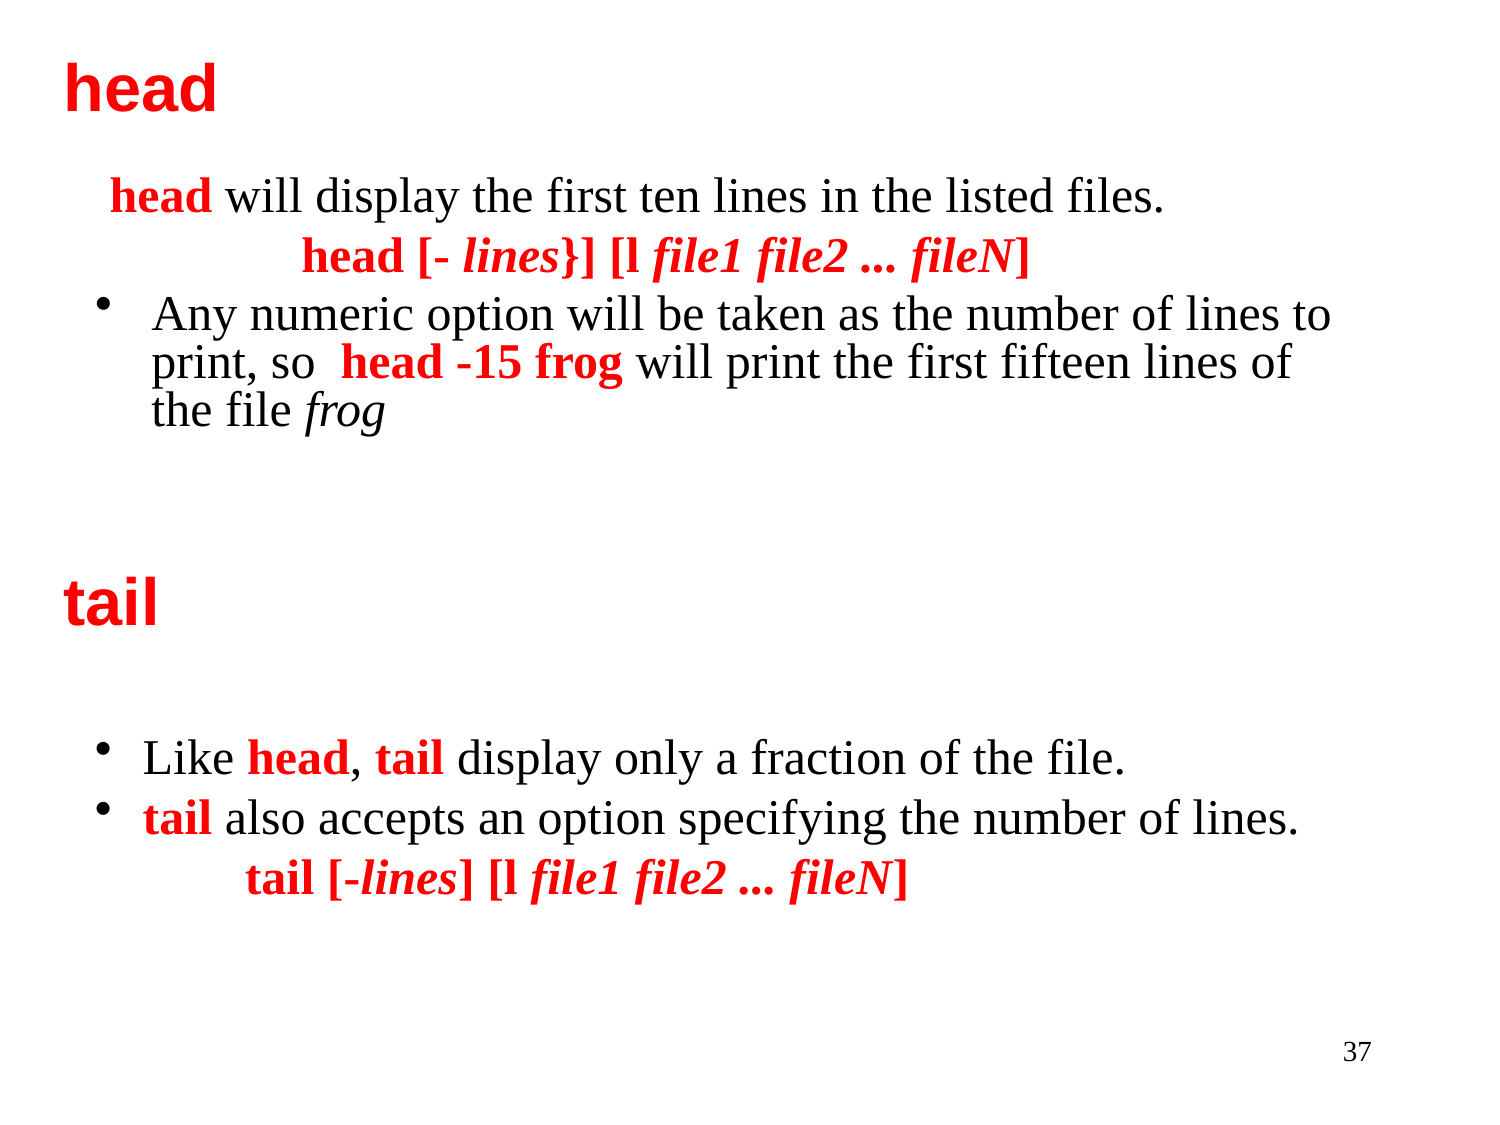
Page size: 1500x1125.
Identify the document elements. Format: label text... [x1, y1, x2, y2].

text_box head [49, 37, 235, 133]
list head will display the first ten lines in the listed files. head [- lines}] [l file1 file2 ... fileN] Any numeric option will be taken as the number of lines to print, so head -15 frog will print the first fifteen lines of the file frog [80, 160, 1371, 497]
slide_number 37 [1074, 1025, 1388, 1100]
text_box Like head, tail display only a fraction of the file. tail also accepts an option specifying the number of lines. tail [-lines] [l file1 file2 ... fileN] [80, 717, 1356, 913]
text_box tail [48, 551, 175, 647]
